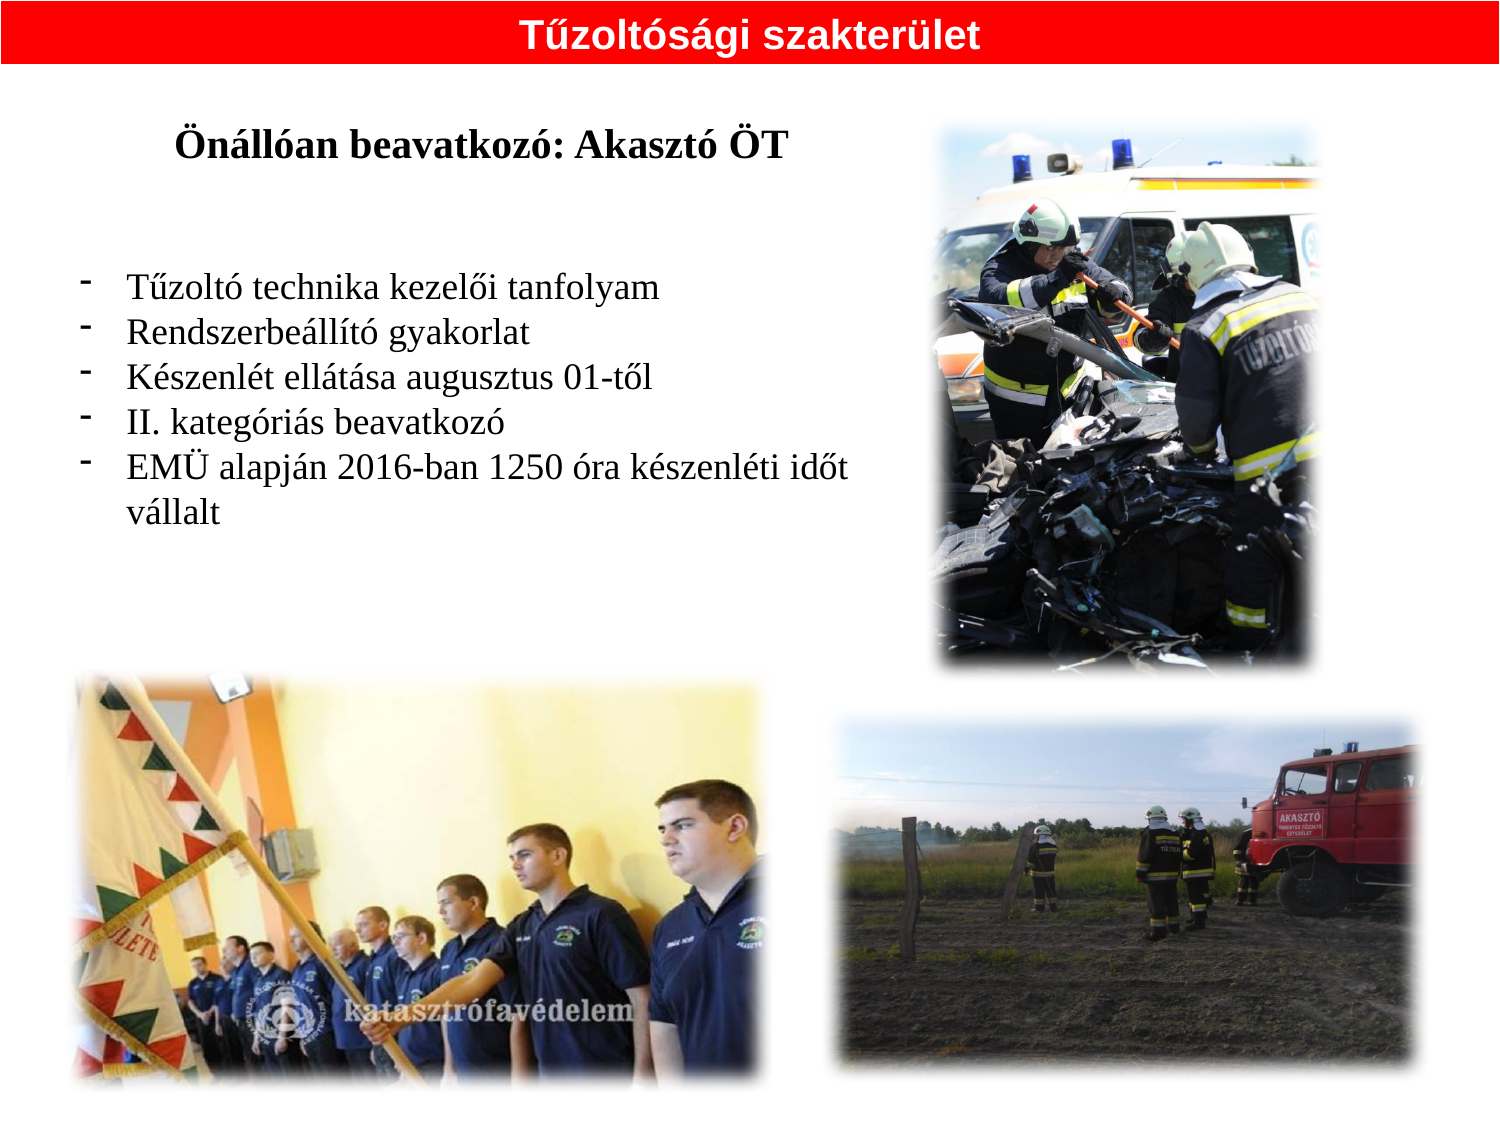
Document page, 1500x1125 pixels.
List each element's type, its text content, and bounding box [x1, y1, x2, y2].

picture [923, 114, 1327, 683]
picture [820, 704, 1430, 1083]
text_box Tűzoltósági szakterület [0, 0, 1500, 65]
text_box Önállóan beavatkozó: Akasztó ÖT [159, 109, 1282, 175]
picture [64, 666, 775, 1094]
text_box Tűzoltó technika kezelői tanfolyam Rendszerbeállító gyakorlat Készenlét ellátása augusztus 01-től II. kategóriás beavatkozó EMÜ alapján 2016-ban 1250 óra készenléti időt vállalt [64, 254, 869, 585]
